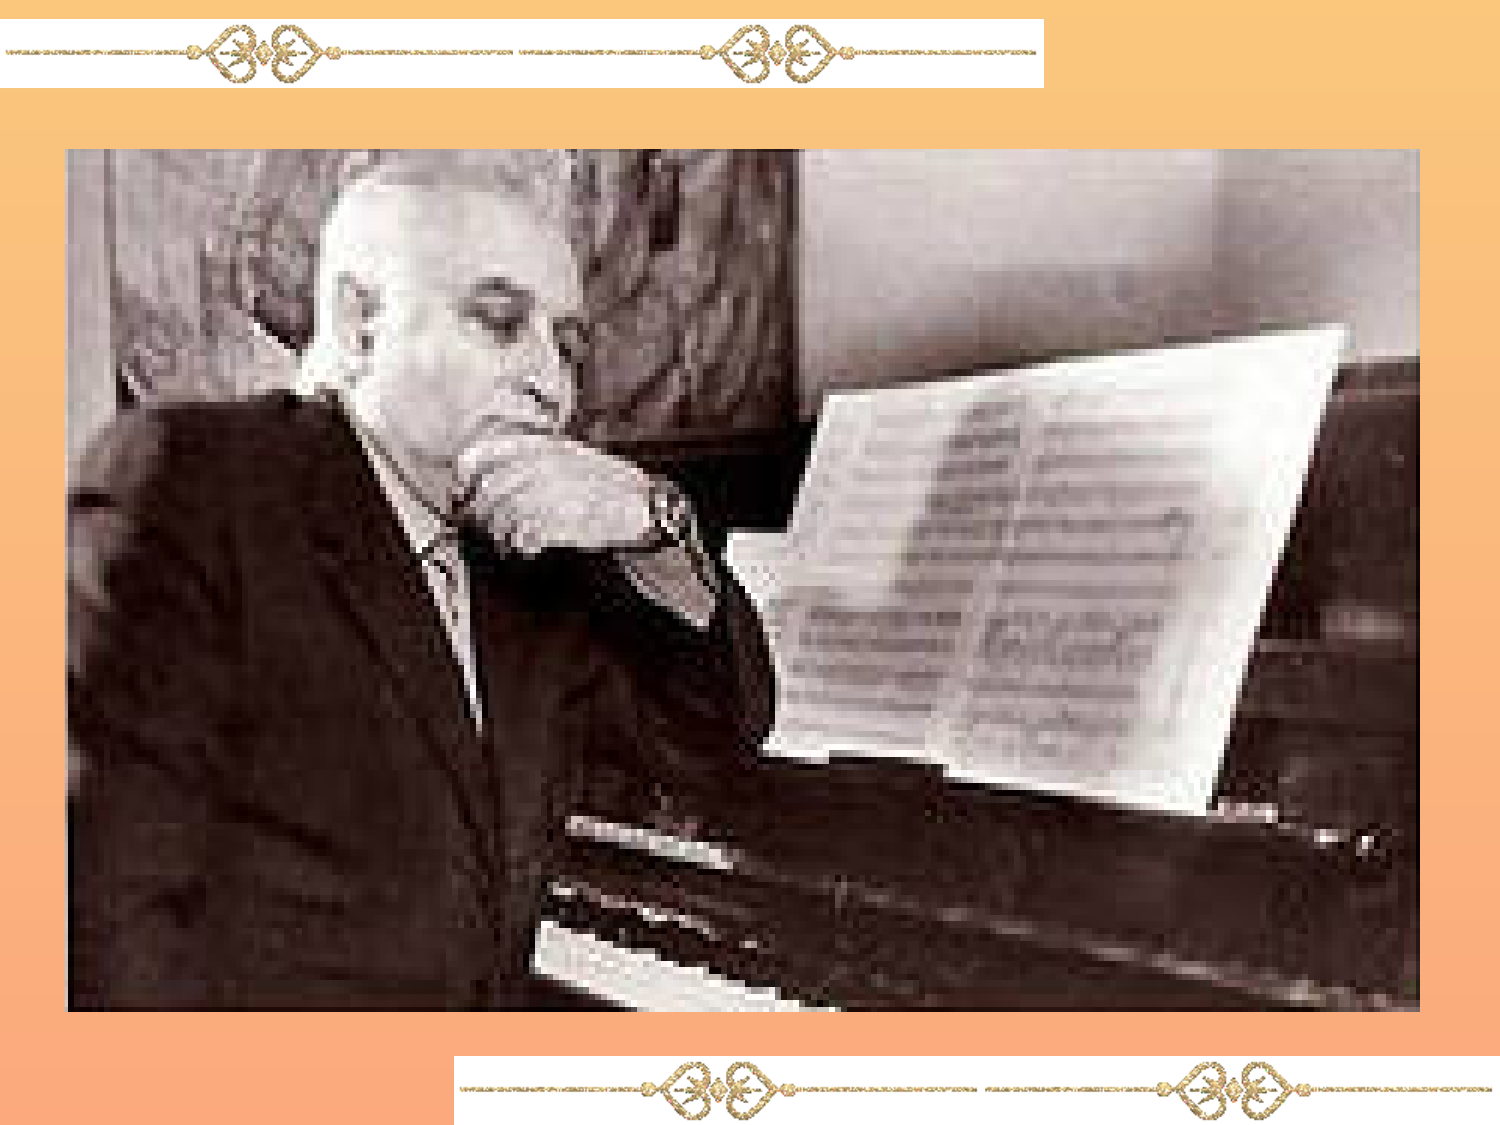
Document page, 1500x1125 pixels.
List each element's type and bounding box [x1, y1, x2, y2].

picture [454, 1055, 1500, 1125]
picture [64, 148, 1421, 1012]
picture [0, 18, 1044, 89]
